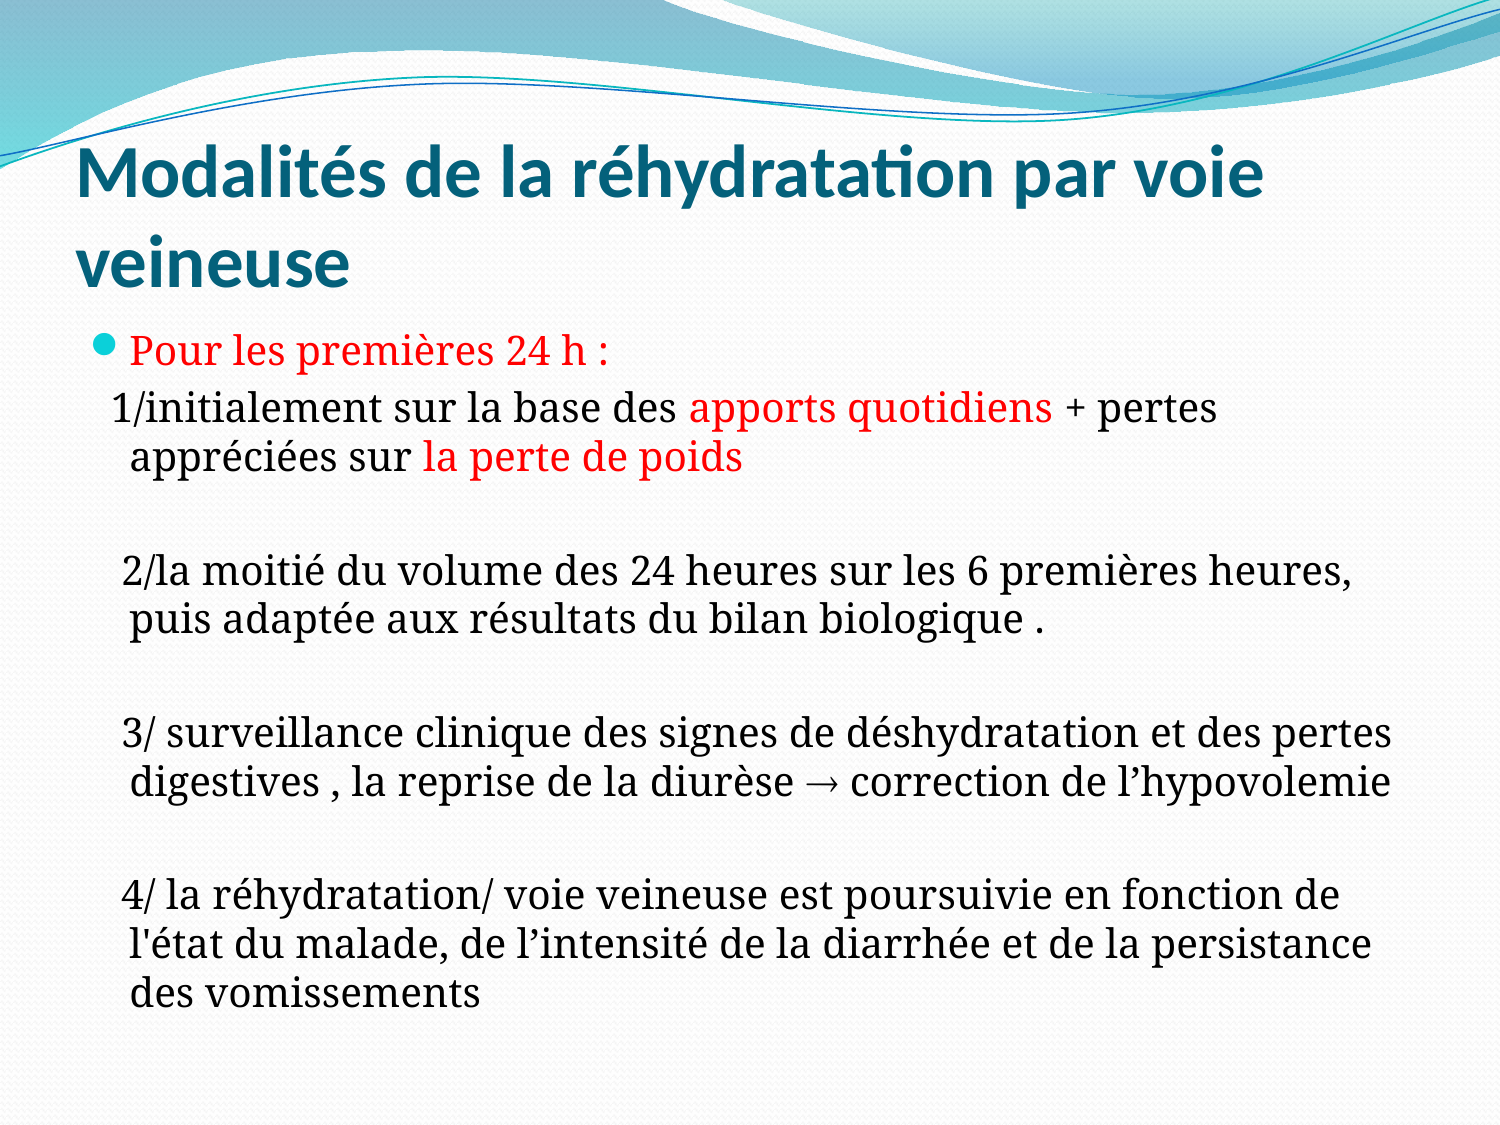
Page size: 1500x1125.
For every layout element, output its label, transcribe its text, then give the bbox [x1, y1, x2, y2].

title Modalités de la réhydratation par voie veineuse [75, 115, 1425, 303]
list Pour les premières 24 h : 1/initialement sur la base des apports quotidiens + pertes appréciées sur la perte de poids 2/la moitié du volume des 24 heures sur les 6 premières heures, puis adaptée aux résultats du bilan biologique . 3/ surveillance clinique des signes de déshydratation et des pertes digestives , la reprise de la diurèse  correction de l’hypovolemie 4/ la réhydratation/ voie veineuse est poursuivie en fonction de l'état du malade, de l’intensité de la diarrhée et de la persistance des vomissements [75, 317, 1425, 1038]
